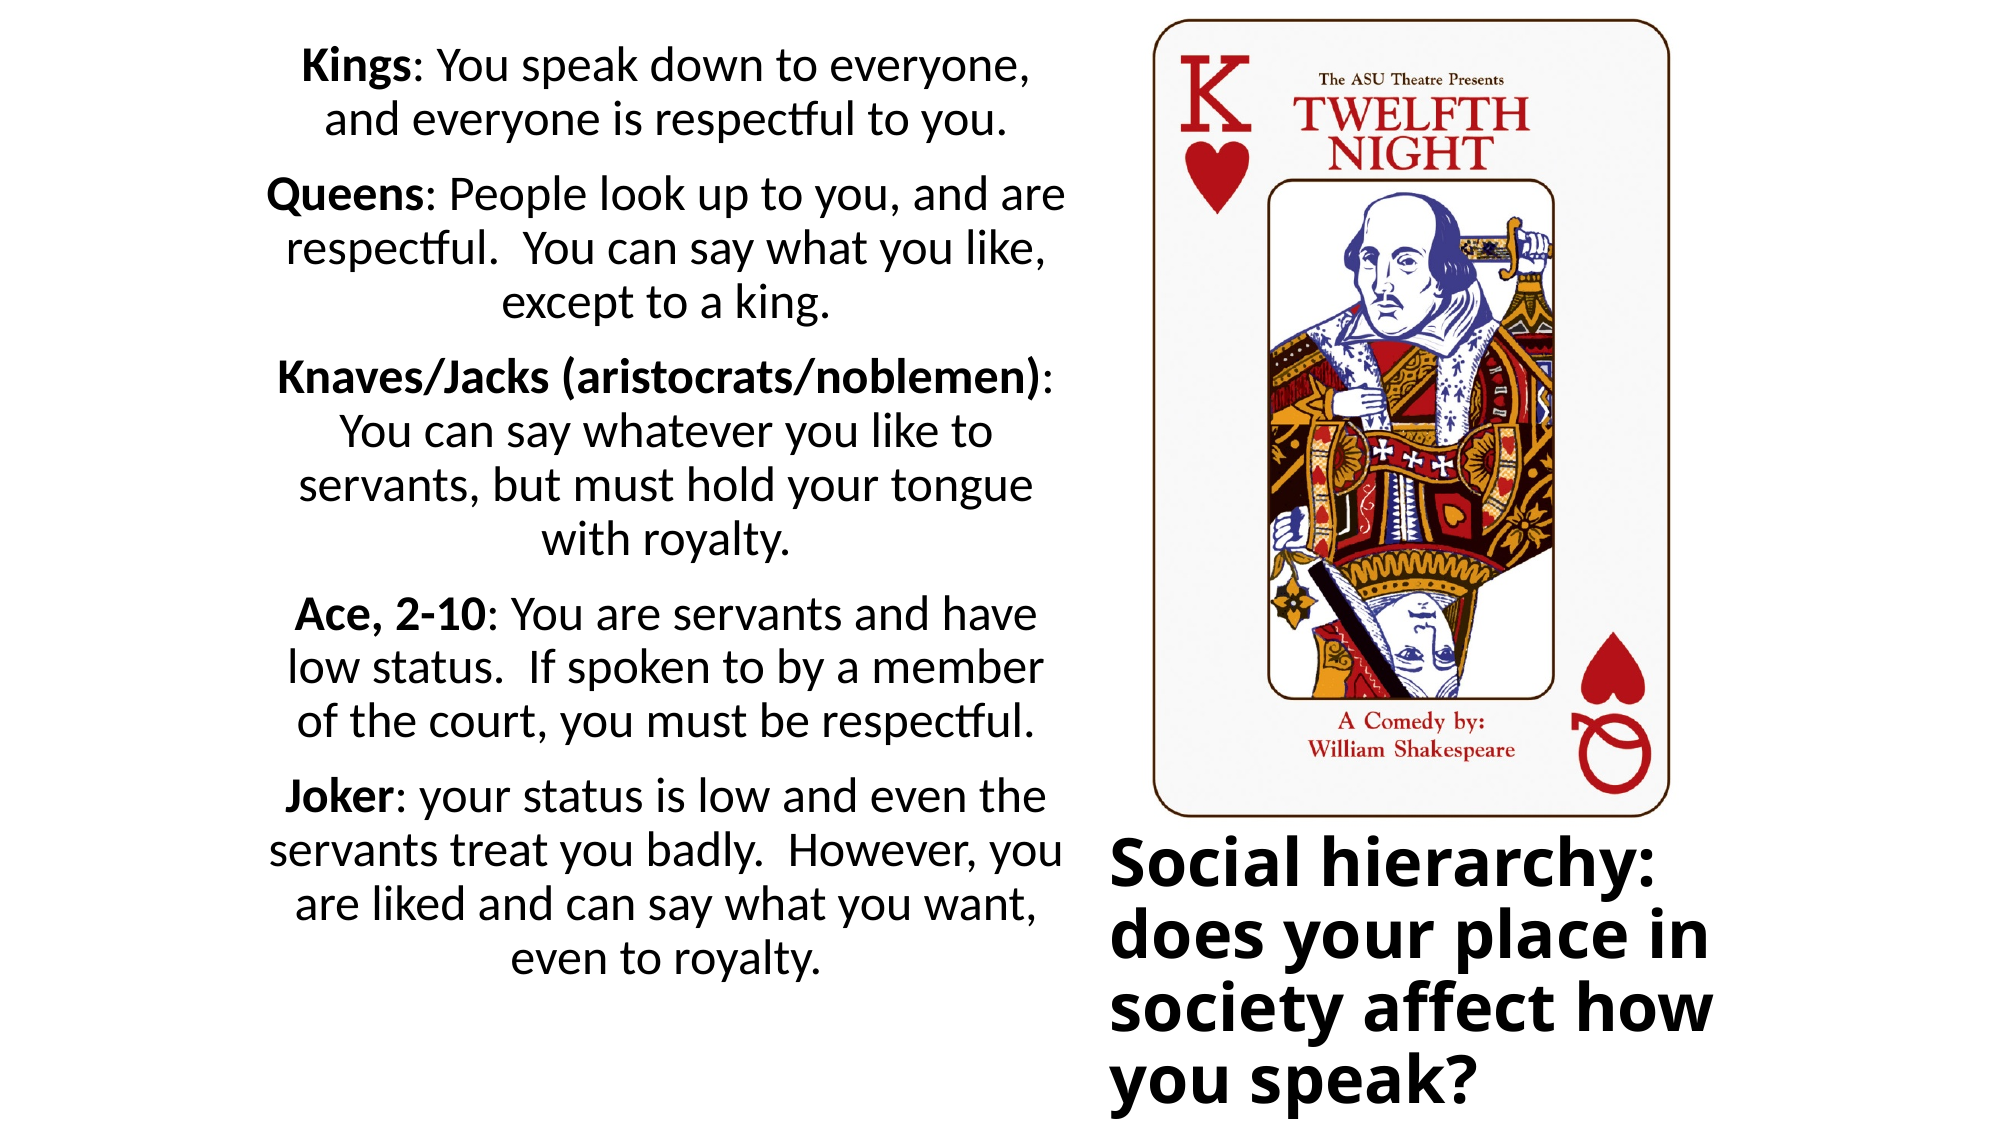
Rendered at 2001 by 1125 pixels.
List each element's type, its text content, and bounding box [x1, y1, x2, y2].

title Social hierarchy: does your place in society affect how you speak? [1094, 817, 1750, 1125]
subtitle Kings: You speak down to everyone, and everyone is respectful to you. Queens: People look up to you, and are respectful. You can say what you like, except to a king. Knaves/Jacks (aristocrats/noblemen): You can say whatever you like to servants, but must hold your tongue with royalty. Ace, 2-10: You are servants and have low status. If spoken to by a member of the court, you must be respectful. Joker: your status is low and even the servants treat you badly. However, you are liked and can say what you want, even to royalty. [249, 30, 1083, 1125]
picture [1129, 0, 1693, 834]
